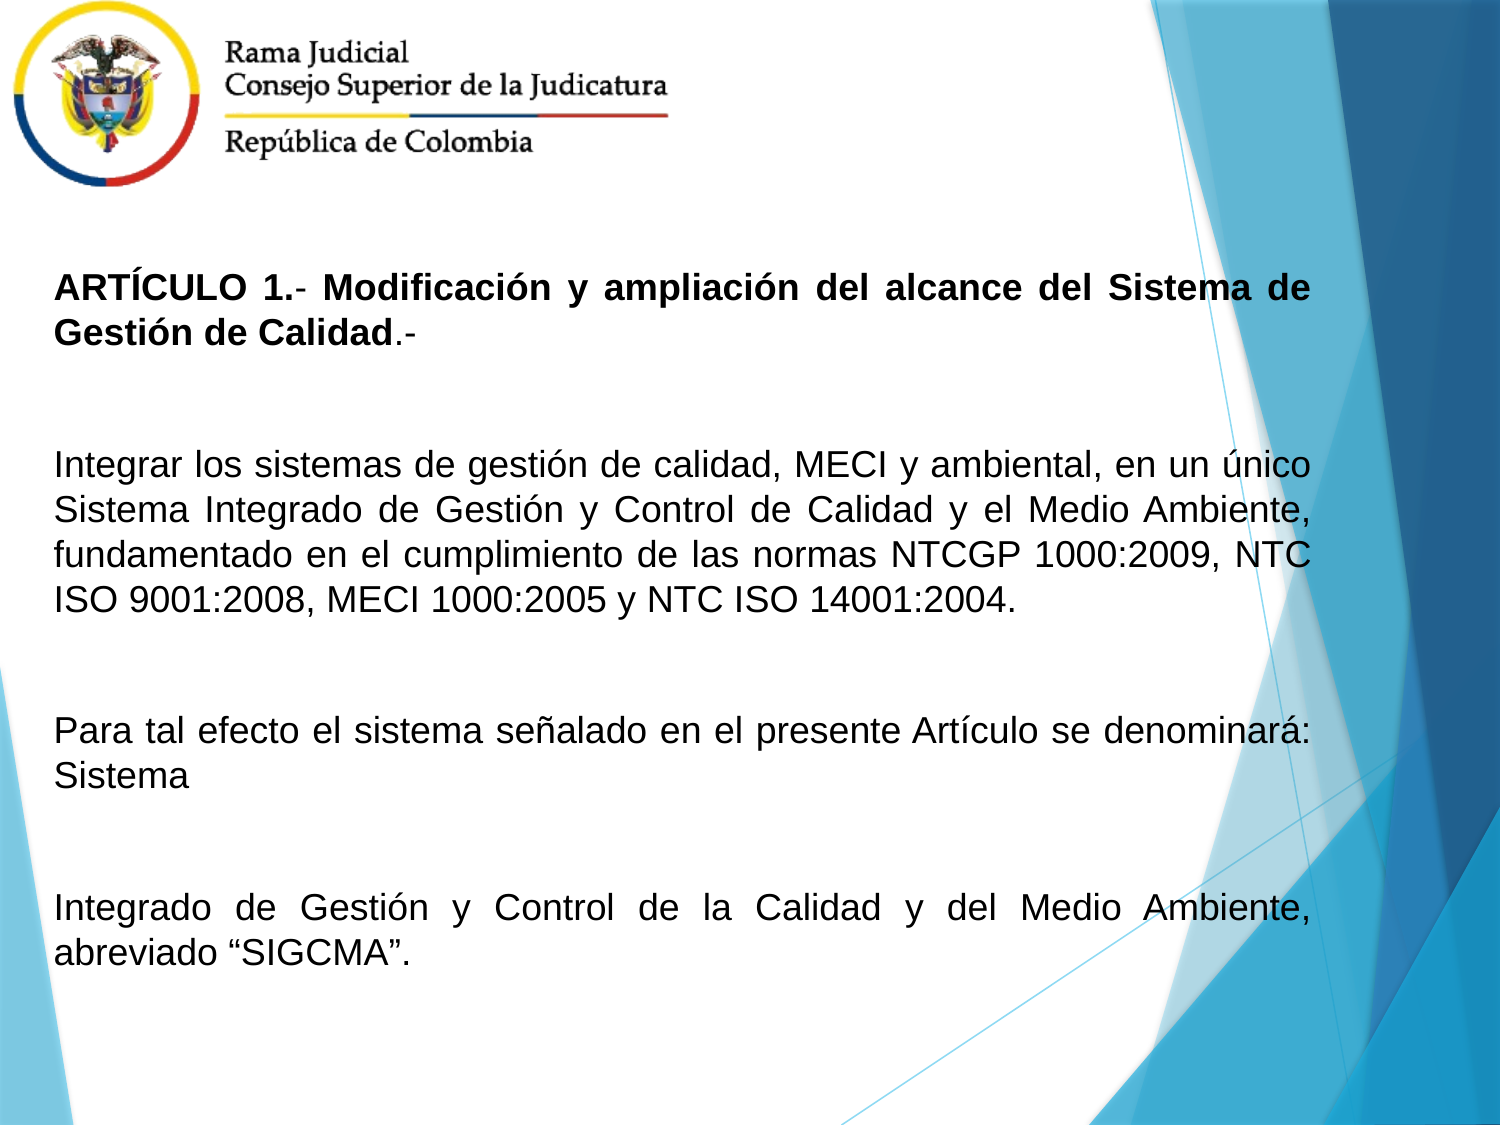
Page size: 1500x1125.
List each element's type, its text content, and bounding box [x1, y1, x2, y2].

picture [0, 0, 684, 206]
list ARTÍCULO 1.- Modificación y ampliación del alcance del Sistema de Gestión de Calidad.- Integrar los sistemas de gestión de calidad, MECI y ambiental, en un único Sistema Integrado de Gestión y Control de Calidad y el Medio Ambiente, fundamentado en el cumplimiento de las normas NTCGP 1000:2009, NTC ISO 9001:2008, MECI 1000:2005 y NTC ISO 14001:2004. Para tal efecto el sistema señalado en el presente Artículo se denominará: Sistema Integrado de Gestión y Control de la Calidad y del Medio Ambiente, abreviado “SIGCMA”. [38, 255, 1327, 981]
